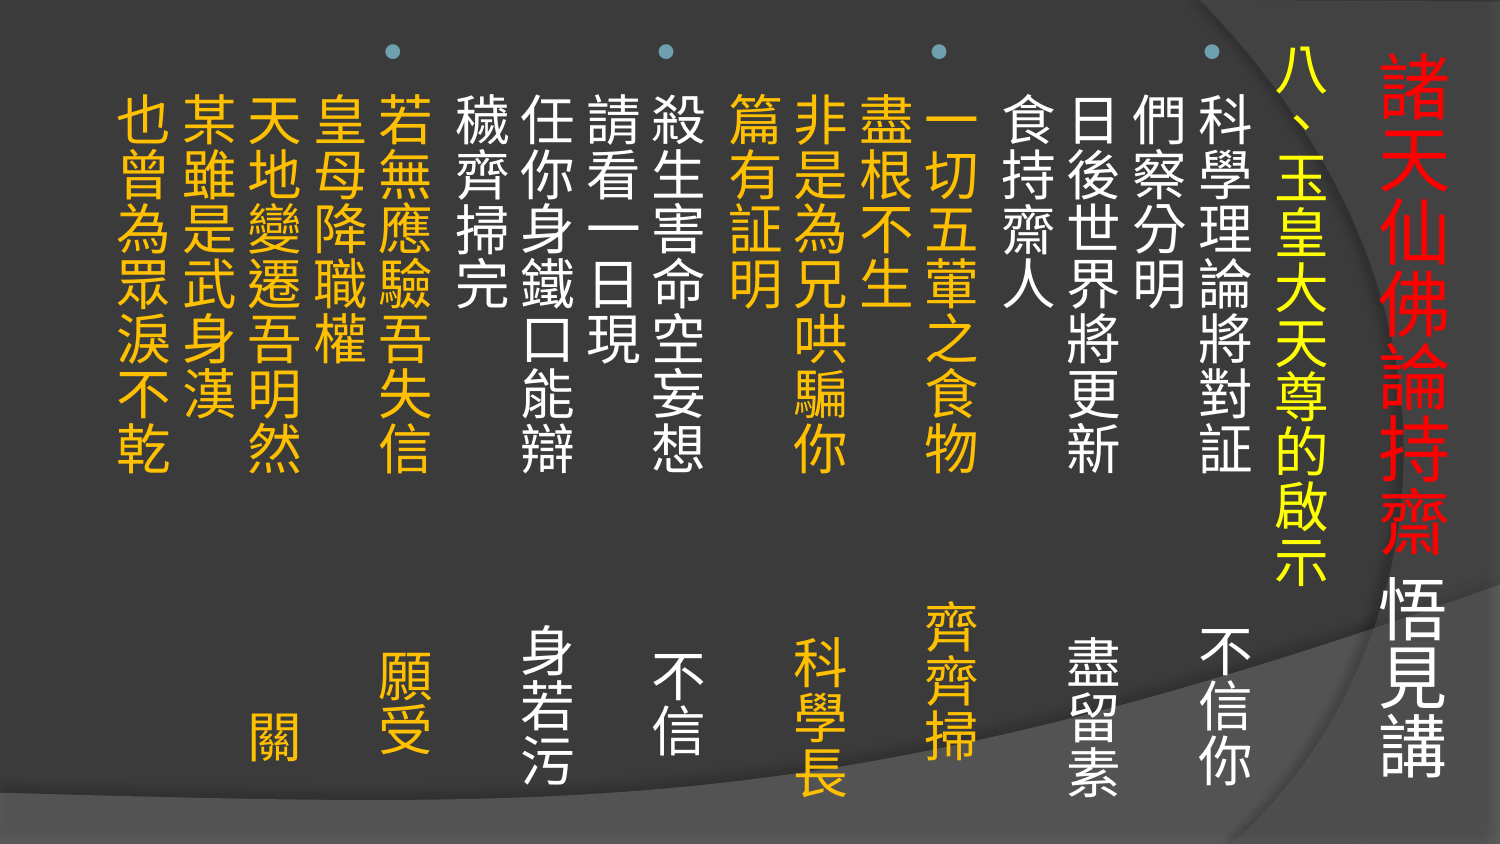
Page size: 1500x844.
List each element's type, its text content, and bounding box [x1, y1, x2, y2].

list 八、玉皇大天尊的啟示 科學理論將對証 不信你們察分明 日後世界將更新 盡留素食持齋人 一切五葷之食物 齊齊掃盡根不生 非是為兄哄騙你 科學長篇有証明 殺生害命空妄想 不信請看一日現 任你身鐵口能辯 身若污穢齊掃完 若無應驗吾失信 願受皇母降職權 天地變遷吾明然 關某雖是武身漢 也曾為眾淚不乾 [29, 21, 1353, 825]
title 諸天仙佛論持齋 悟見講 [1352, 20, 1473, 812]
